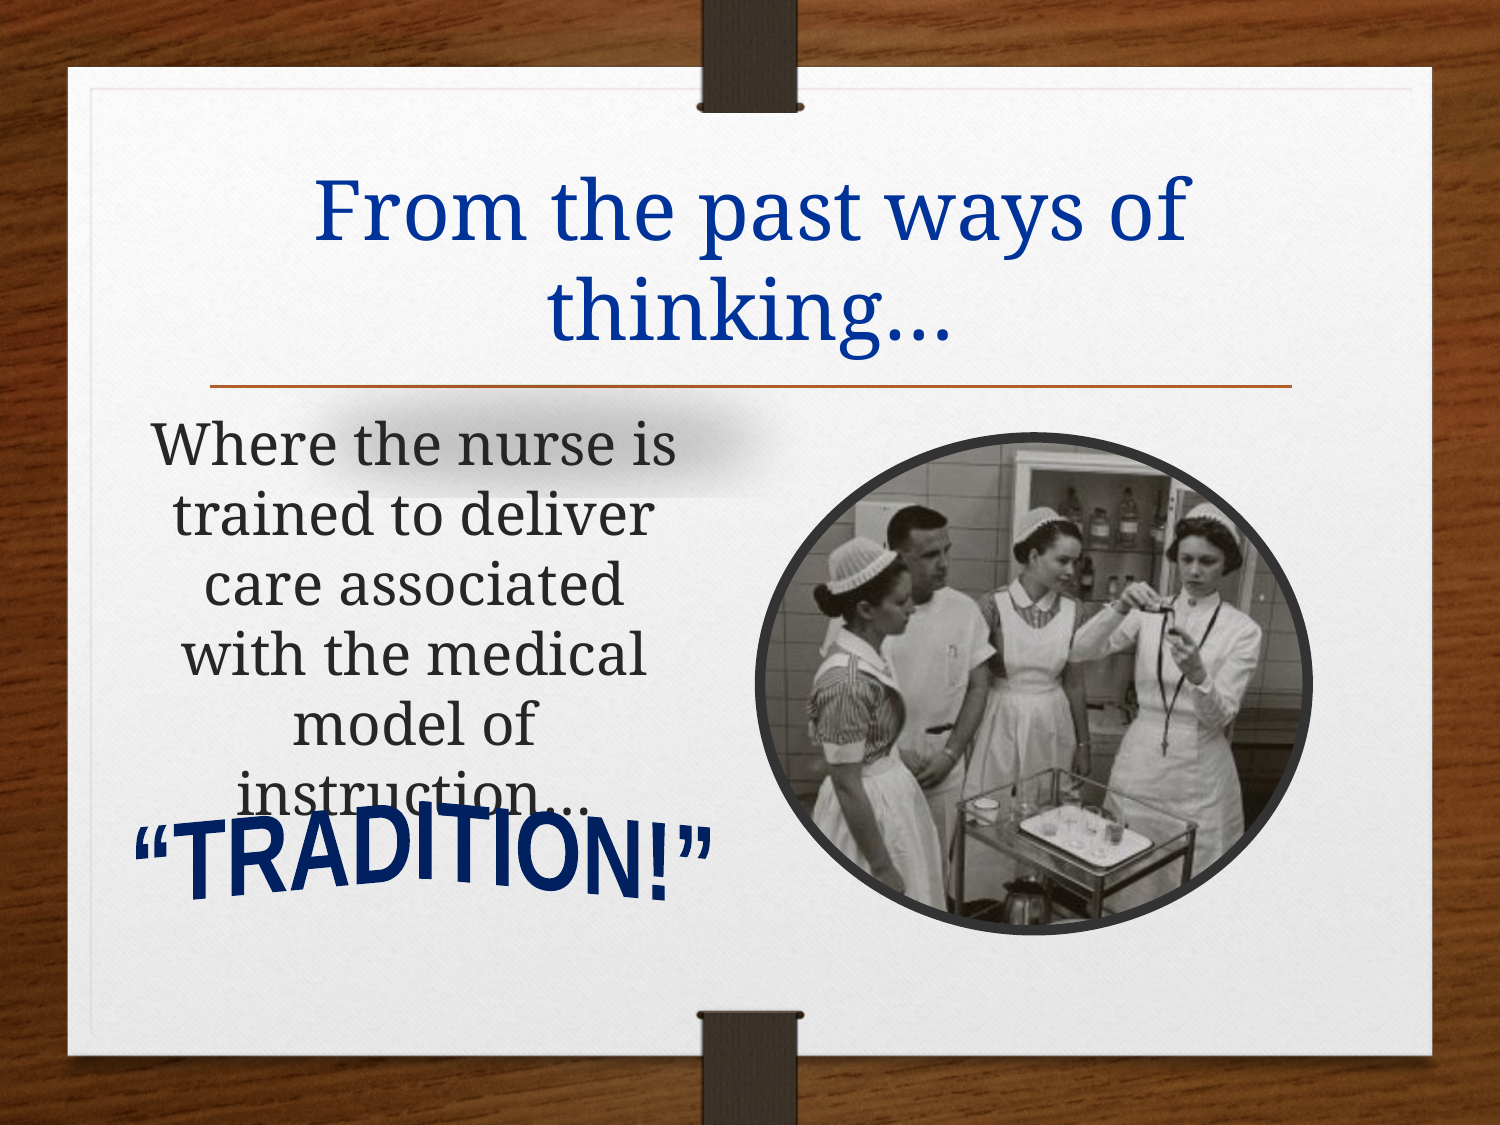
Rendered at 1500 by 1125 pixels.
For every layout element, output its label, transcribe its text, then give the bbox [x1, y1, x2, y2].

title From the past ways of thinking… [193, 150, 1309, 365]
picture [0, 0, 1500, 1125]
list Where the nurse is trained to deliver care associated with the medical model of instruction… [99, 399, 710, 1013]
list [762, 439, 1307, 929]
